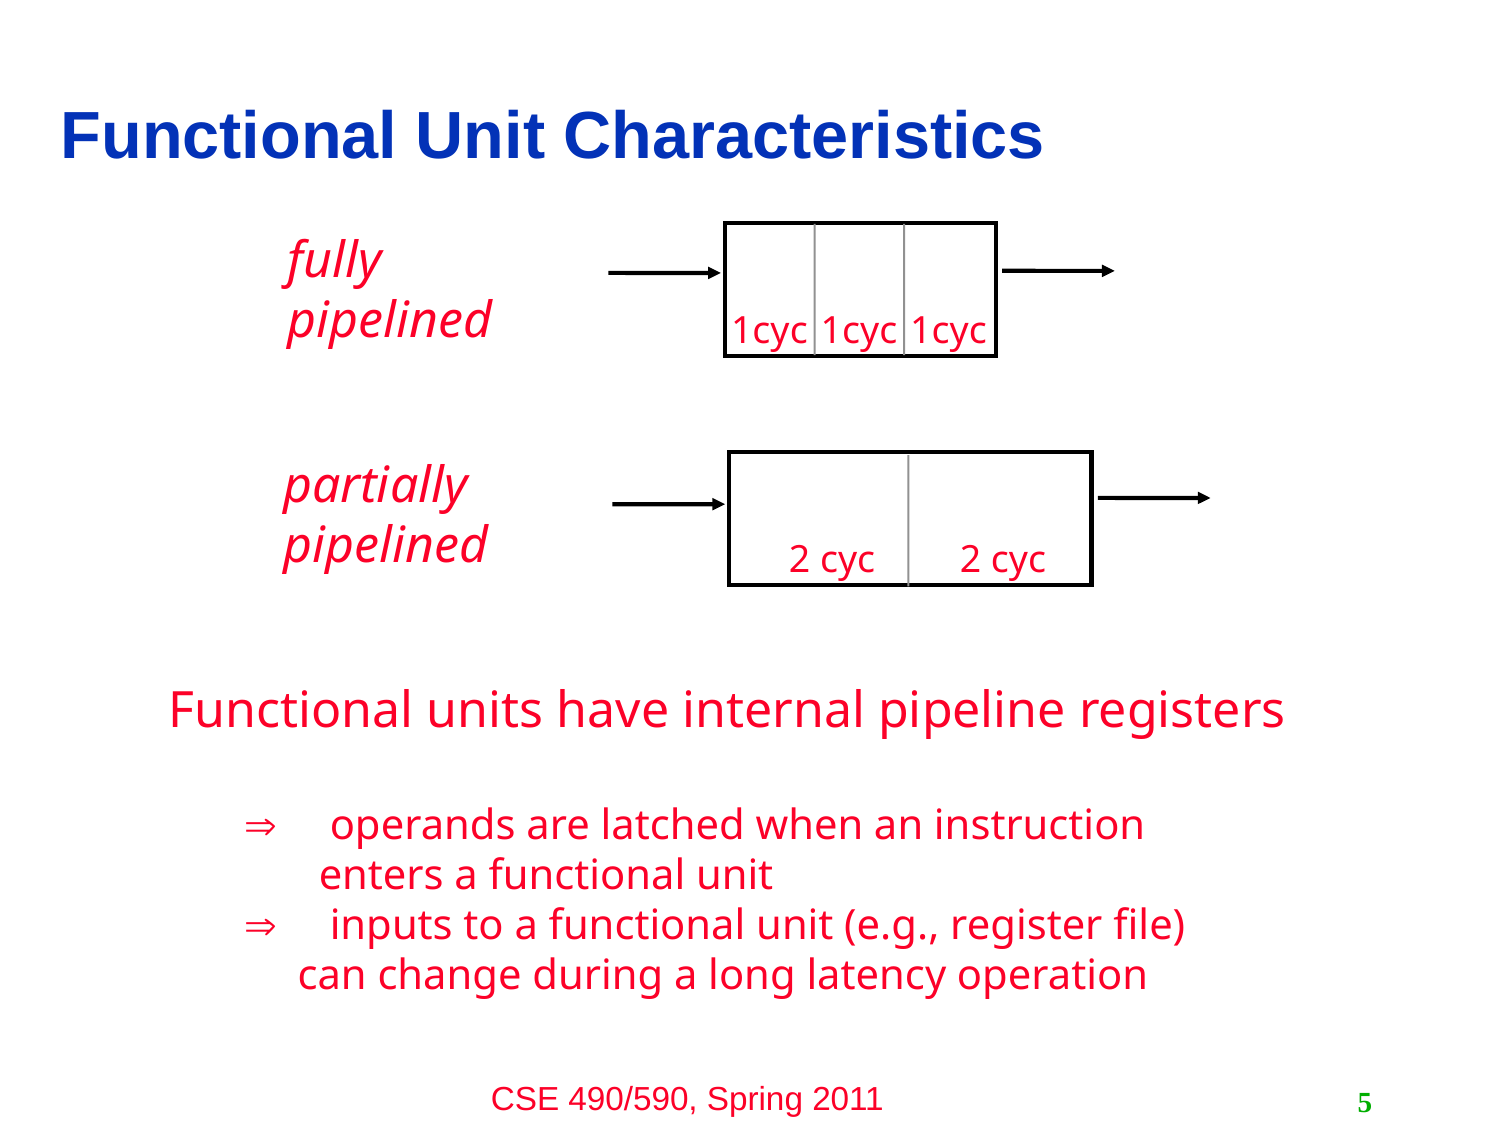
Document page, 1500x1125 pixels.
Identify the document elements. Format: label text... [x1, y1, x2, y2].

text_box partially pipelined [268, 445, 504, 580]
title Functional Unit Characteristics [45, 72, 1222, 203]
text_box Functional units have internal pipeline registers  operands are latched when an instruction enters a functional unit  inputs to a functional unit (e.g., register file) can change during a long latency operation [153, 670, 1302, 1006]
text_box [612, 451, 1211, 588]
slide_number 5 [1074, 1076, 1388, 1125]
text_box fully pipelined [272, 220, 508, 355]
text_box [608, 222, 1115, 359]
